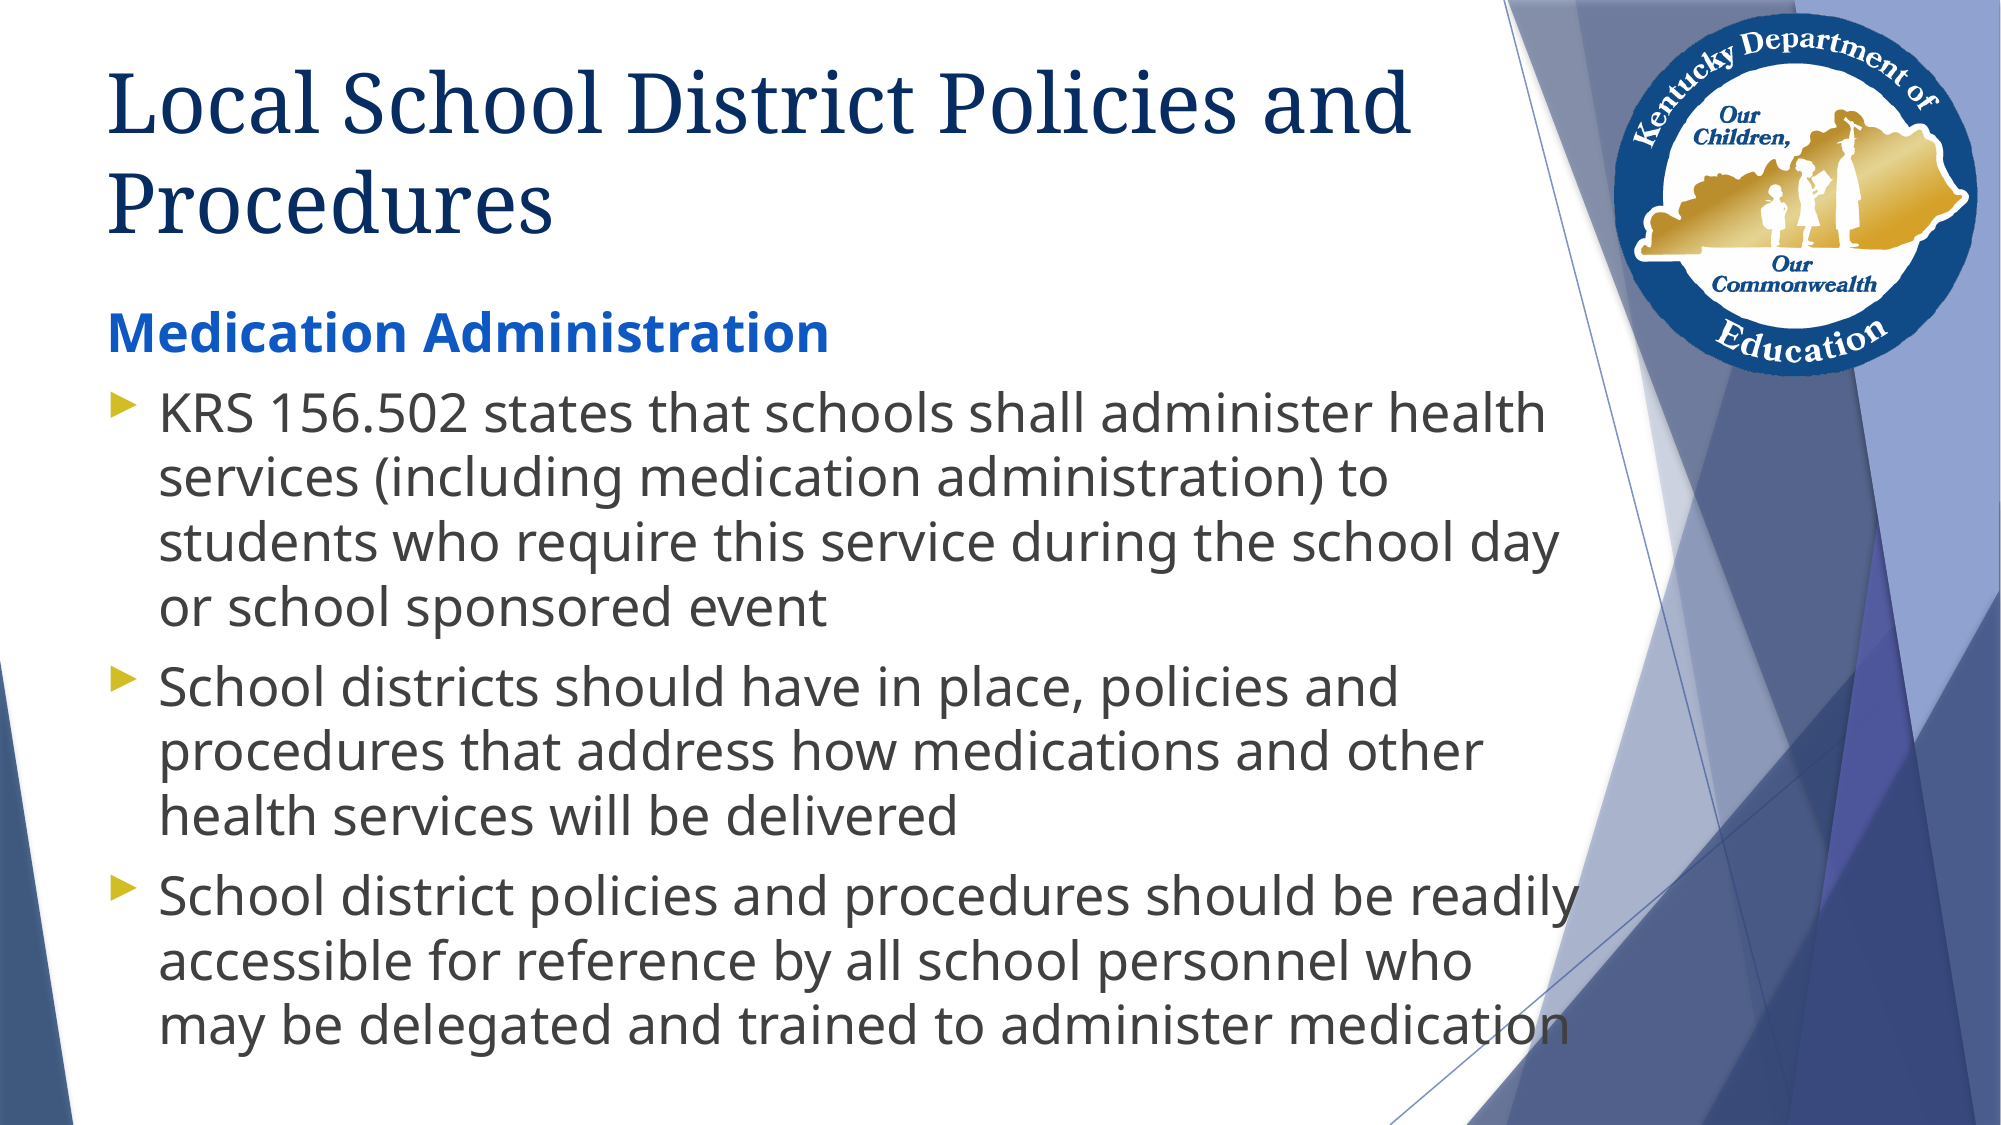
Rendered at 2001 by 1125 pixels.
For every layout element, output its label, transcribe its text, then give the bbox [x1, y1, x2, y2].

picture [1598, 0, 1989, 390]
title Local School District Policies and Procedures [91, 42, 1502, 259]
list Medication Administration KRS 156.502 states that schools shall administer health services (including medication administration) to students who require this service during the school day or school sponsored event School districts should have in place, policies and procedures that address how medications and other health services will be delivered School district policies and procedures should be readily accessible for reference by all school personnel who may be delegated and trained to administer medication [91, 290, 1599, 1095]
